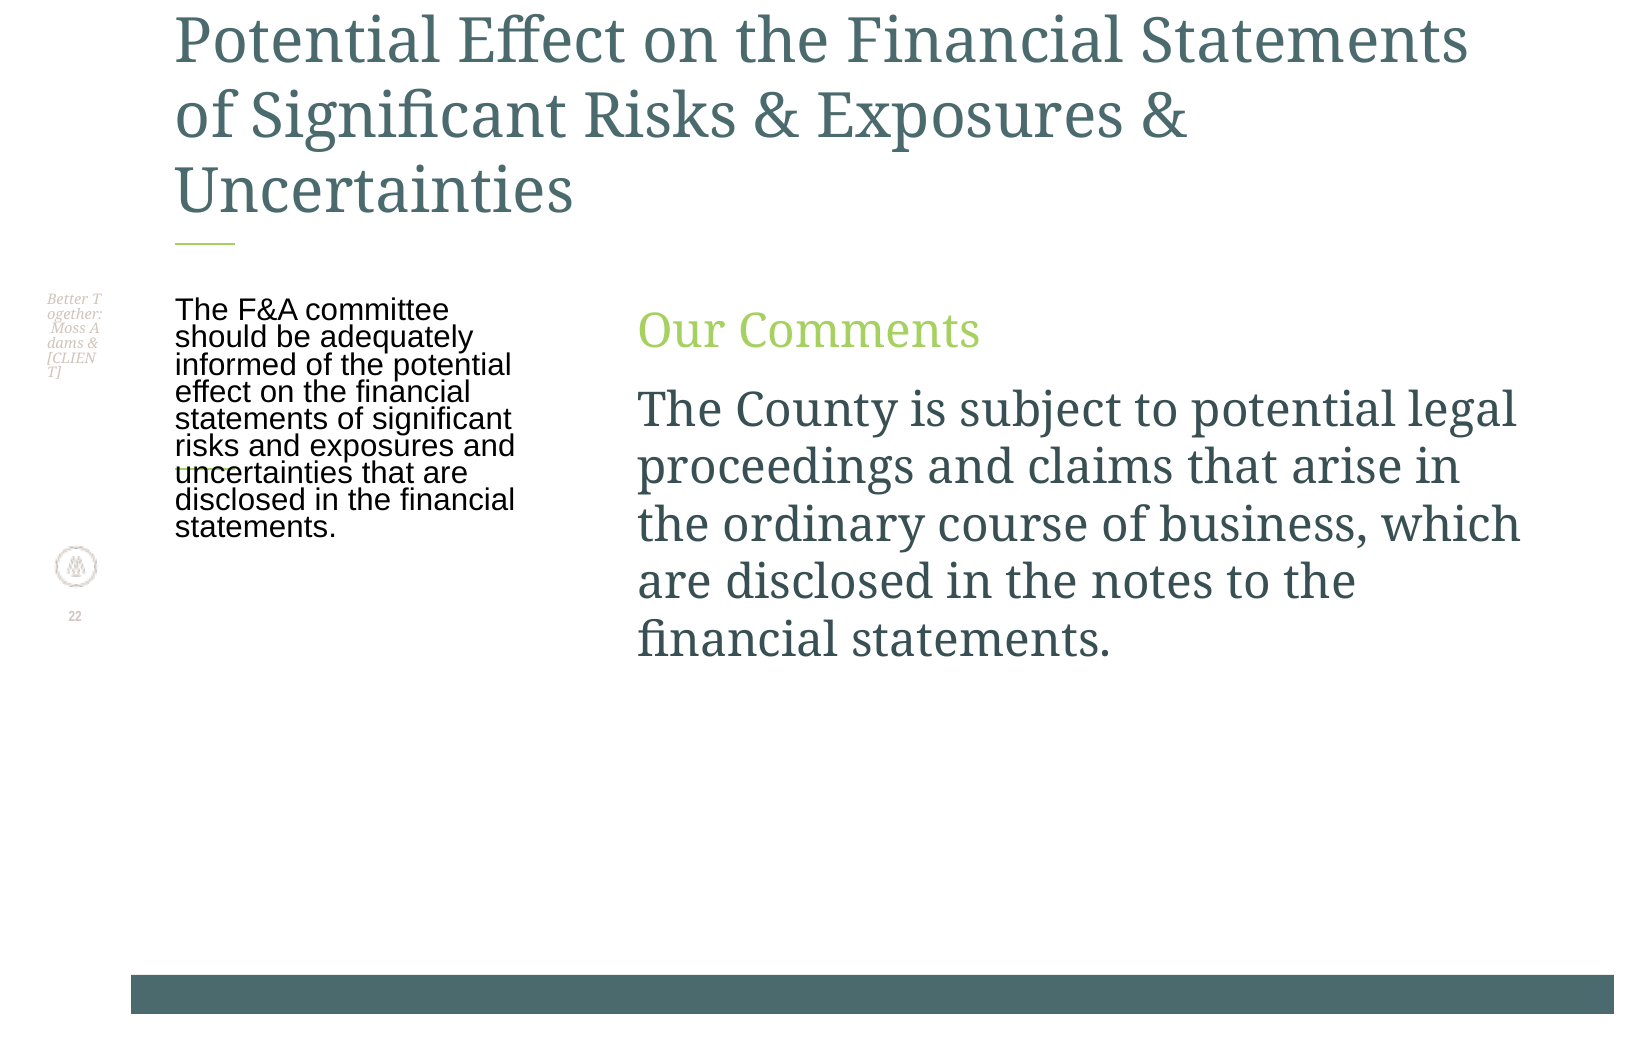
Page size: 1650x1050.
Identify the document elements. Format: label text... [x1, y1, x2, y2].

title COMMUNICATION WITH GOVERNING BODY Potential Effect on the Financial Statements of Significant Risks & Exposures & Uncertainties [174, 112, 1538, 225]
text_box [130, 974, 1615, 1015]
footer Better Together: Moss Adams & [CLIENT] [47, 74, 103, 525]
list Our Comments The County is subject to potential legal proceedings and claims that arise in the ordinary course of business, which are disclosed in the notes to the financial statements. [637, 300, 1538, 974]
list The F&A committee should be adequately informed of the potential effect on the financial statements of significant risks and exposures and uncertainties that are disclosed in the financial statements. [174, 300, 519, 974]
slide_number 22 [47, 606, 103, 664]
